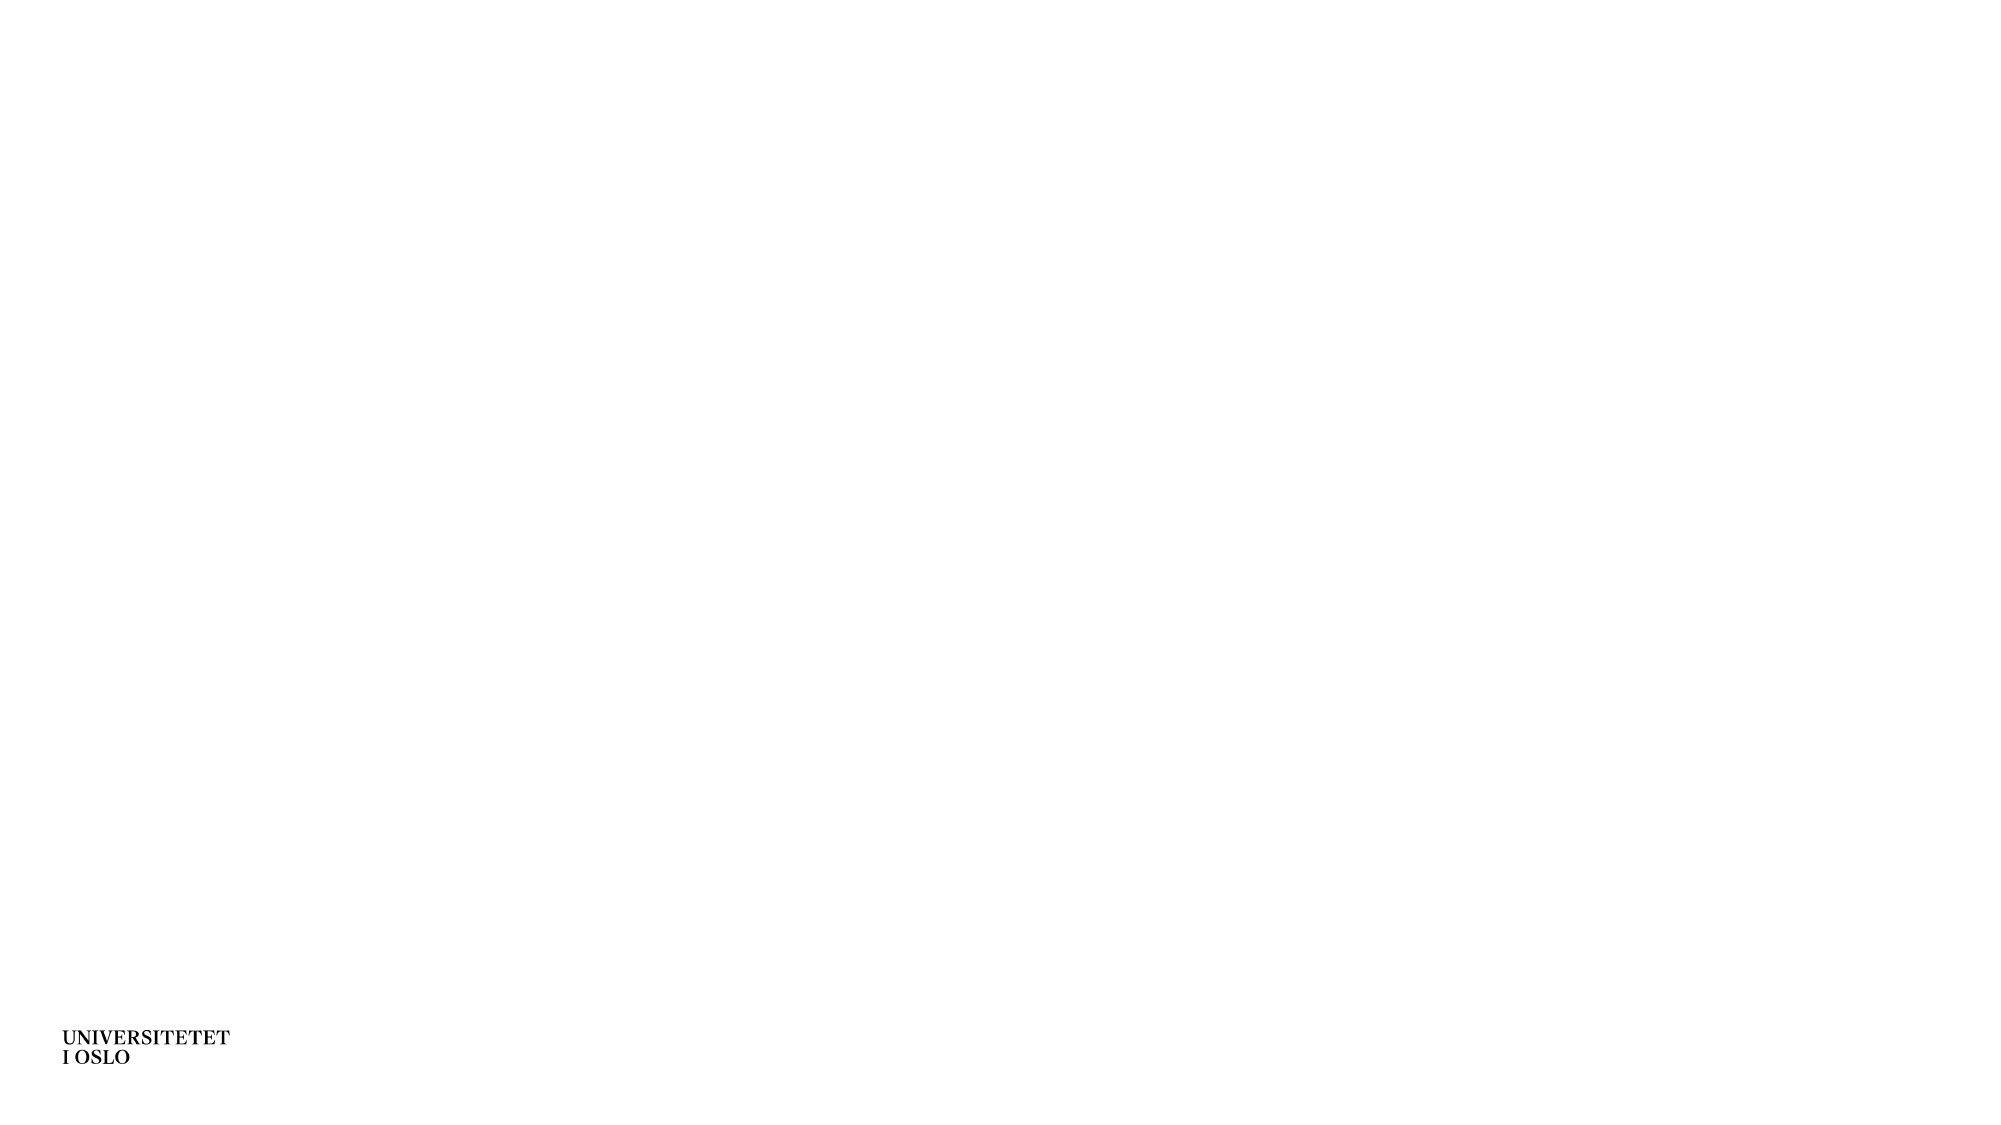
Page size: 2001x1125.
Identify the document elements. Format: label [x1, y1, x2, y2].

picture [62, 1030, 230, 1064]
